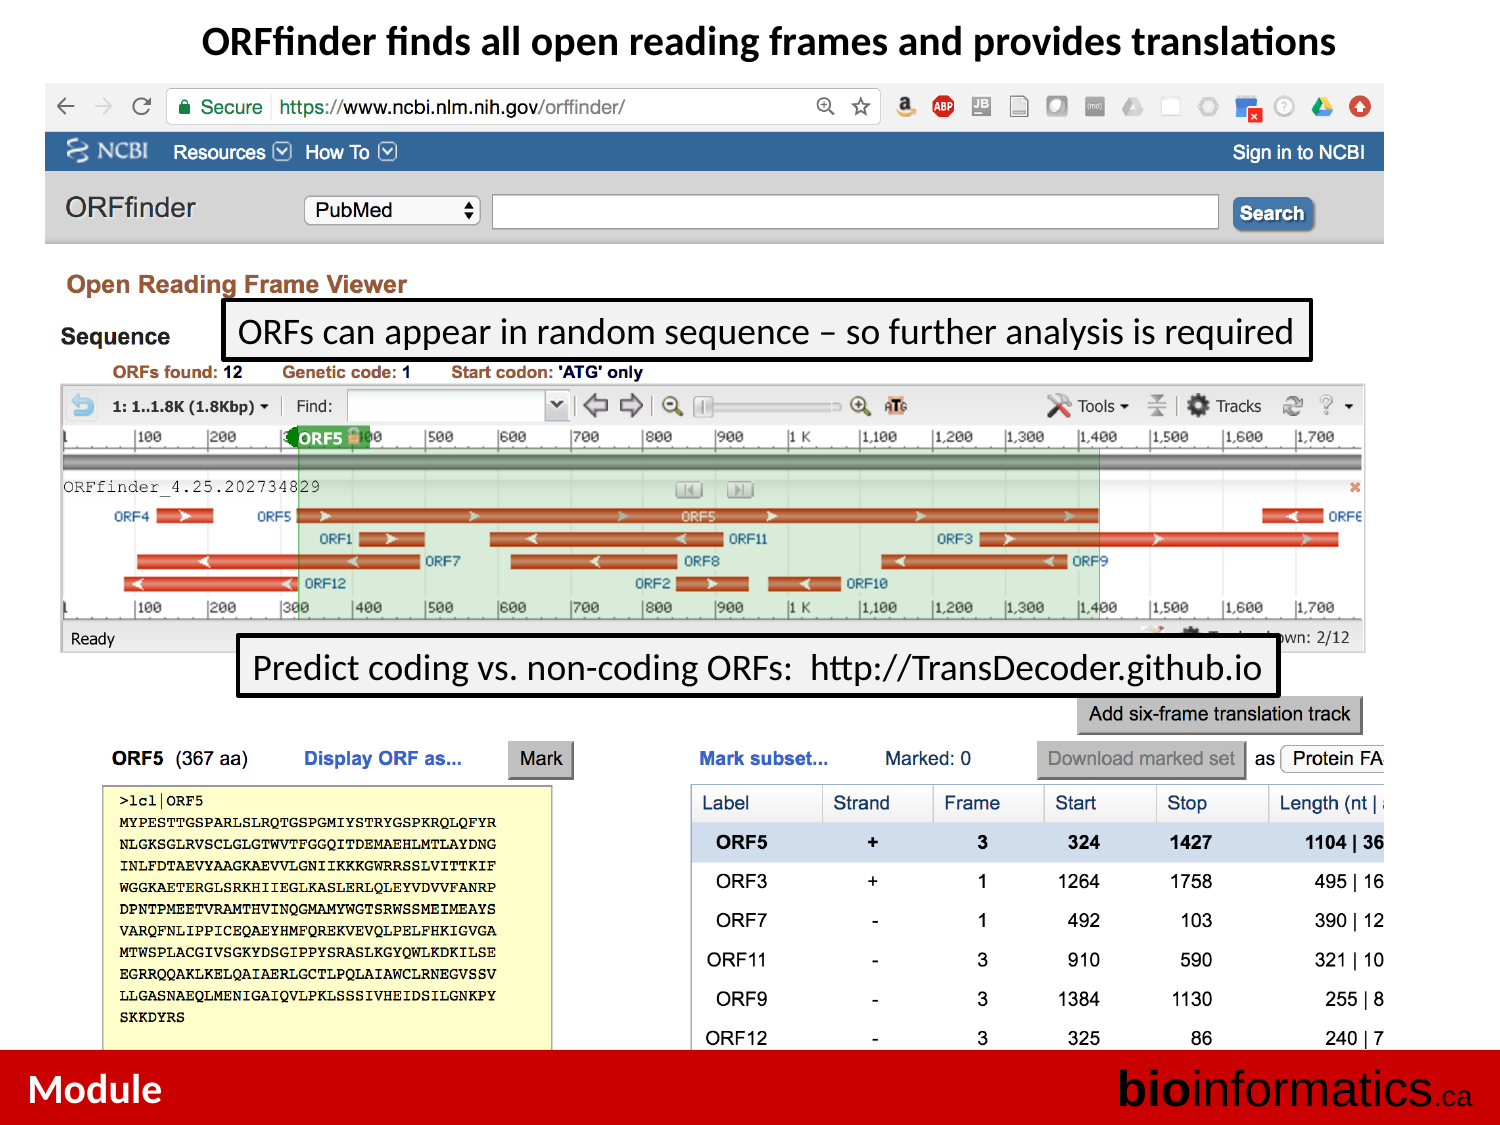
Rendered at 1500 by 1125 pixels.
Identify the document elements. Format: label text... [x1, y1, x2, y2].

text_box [0, 1048, 1500, 1125]
text_box ORFfinder finds all open reading frames and provides translations [187, 6, 1353, 71]
picture [45, 83, 1385, 1048]
